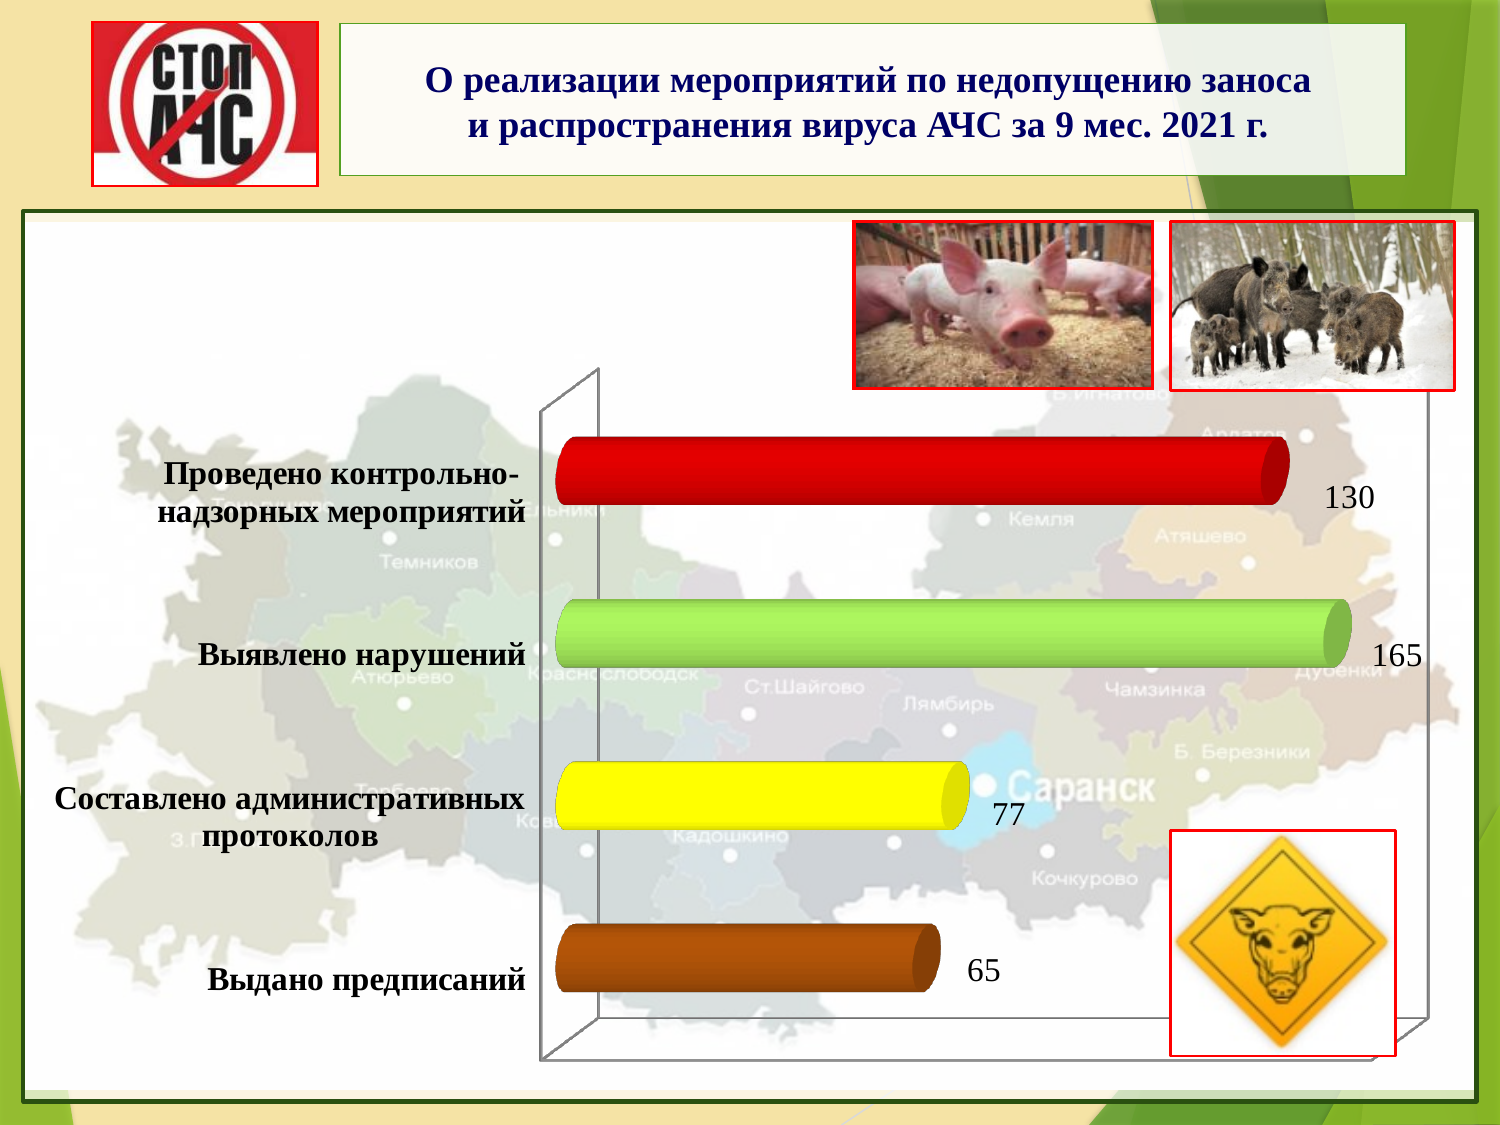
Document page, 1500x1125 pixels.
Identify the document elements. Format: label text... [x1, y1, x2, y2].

chart [44, 304, 1456, 1079]
picture [93, 22, 318, 186]
picture [22, 222, 1477, 1091]
text_box [22, 1095, 1478, 1103]
text_box [22, 209, 1478, 225]
text_box О реализации мероприятий по недопущению заноса и распространения вируса АЧС за 9 мес. 2021 г. [339, 23, 1407, 176]
